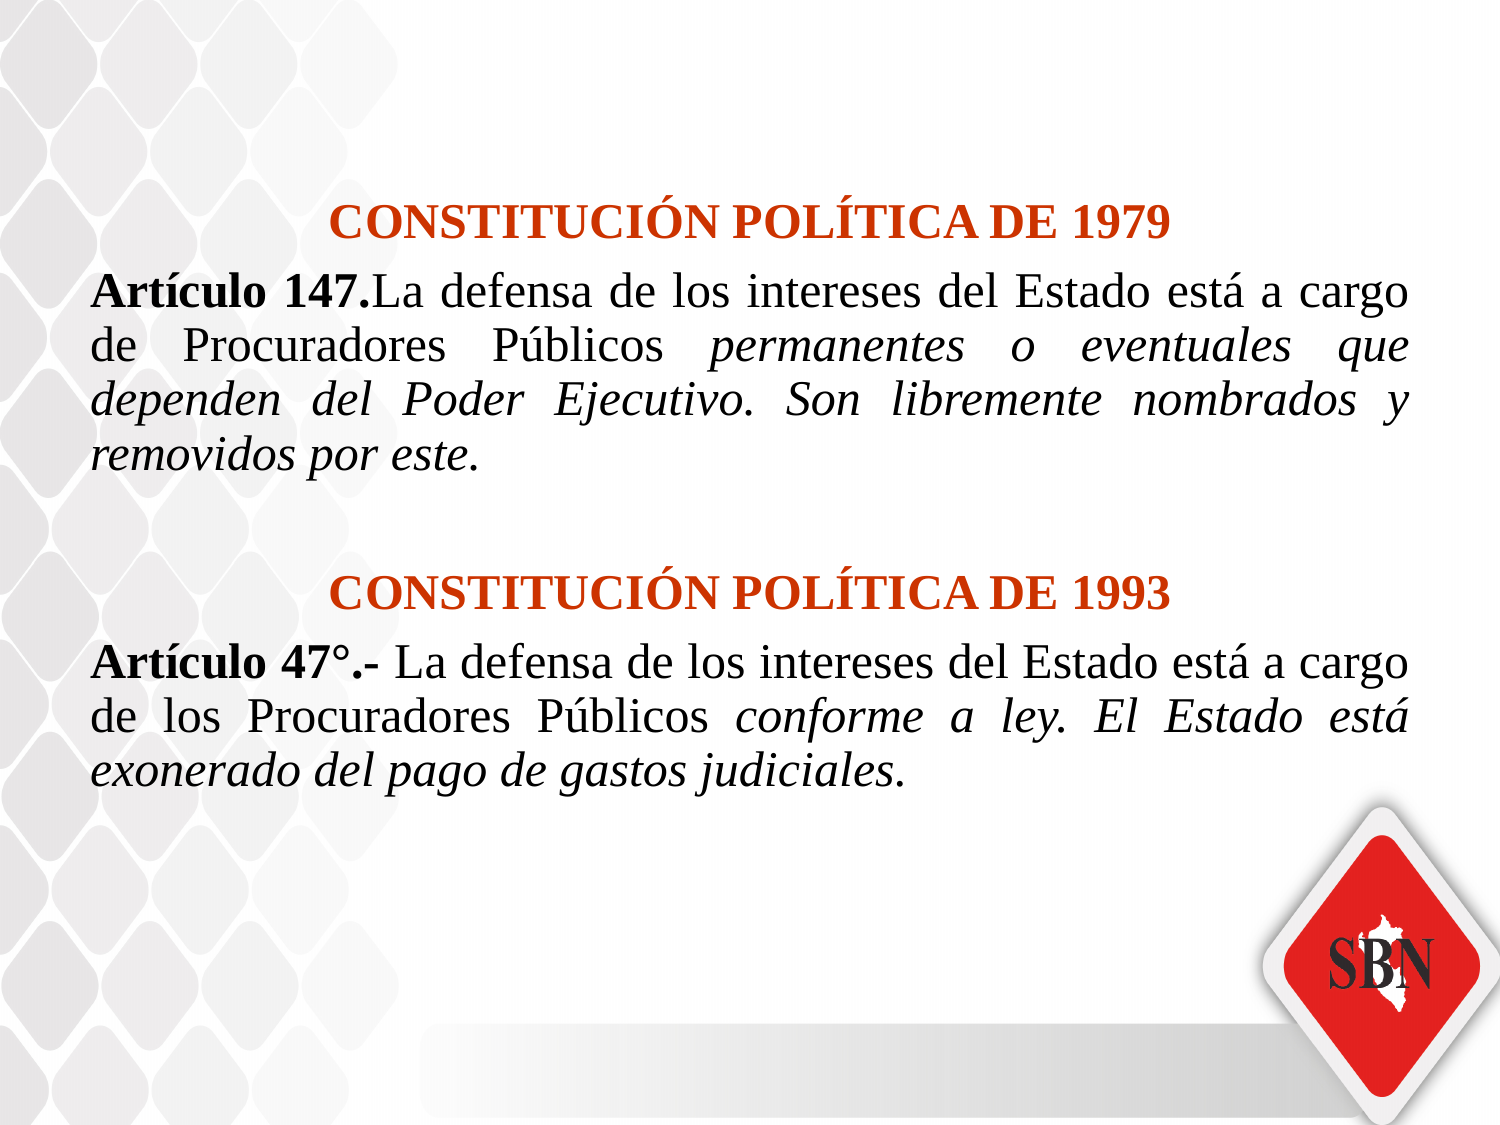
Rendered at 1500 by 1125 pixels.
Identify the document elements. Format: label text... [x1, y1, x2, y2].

list CONSTITUCIÓN POLÍTICA DE 1979 Artículo 147.­La defensa de los intereses del Estado está a cargo de Procuradores Públicos permanentes o eventuales que dependen del Poder Ejecutivo. Son libremente nombrados y removidos por este. CONSTITUCIÓN POLÍTICA DE 1993 Artículo 47°.- La defensa de los intereses del Estado está a cargo de los Procuradores Públicos conforme a ley. El Estado está exonerado del pago de gastos judiciales. [75, 119, 1425, 1005]
picture [0, 0, 1500, 1125]
